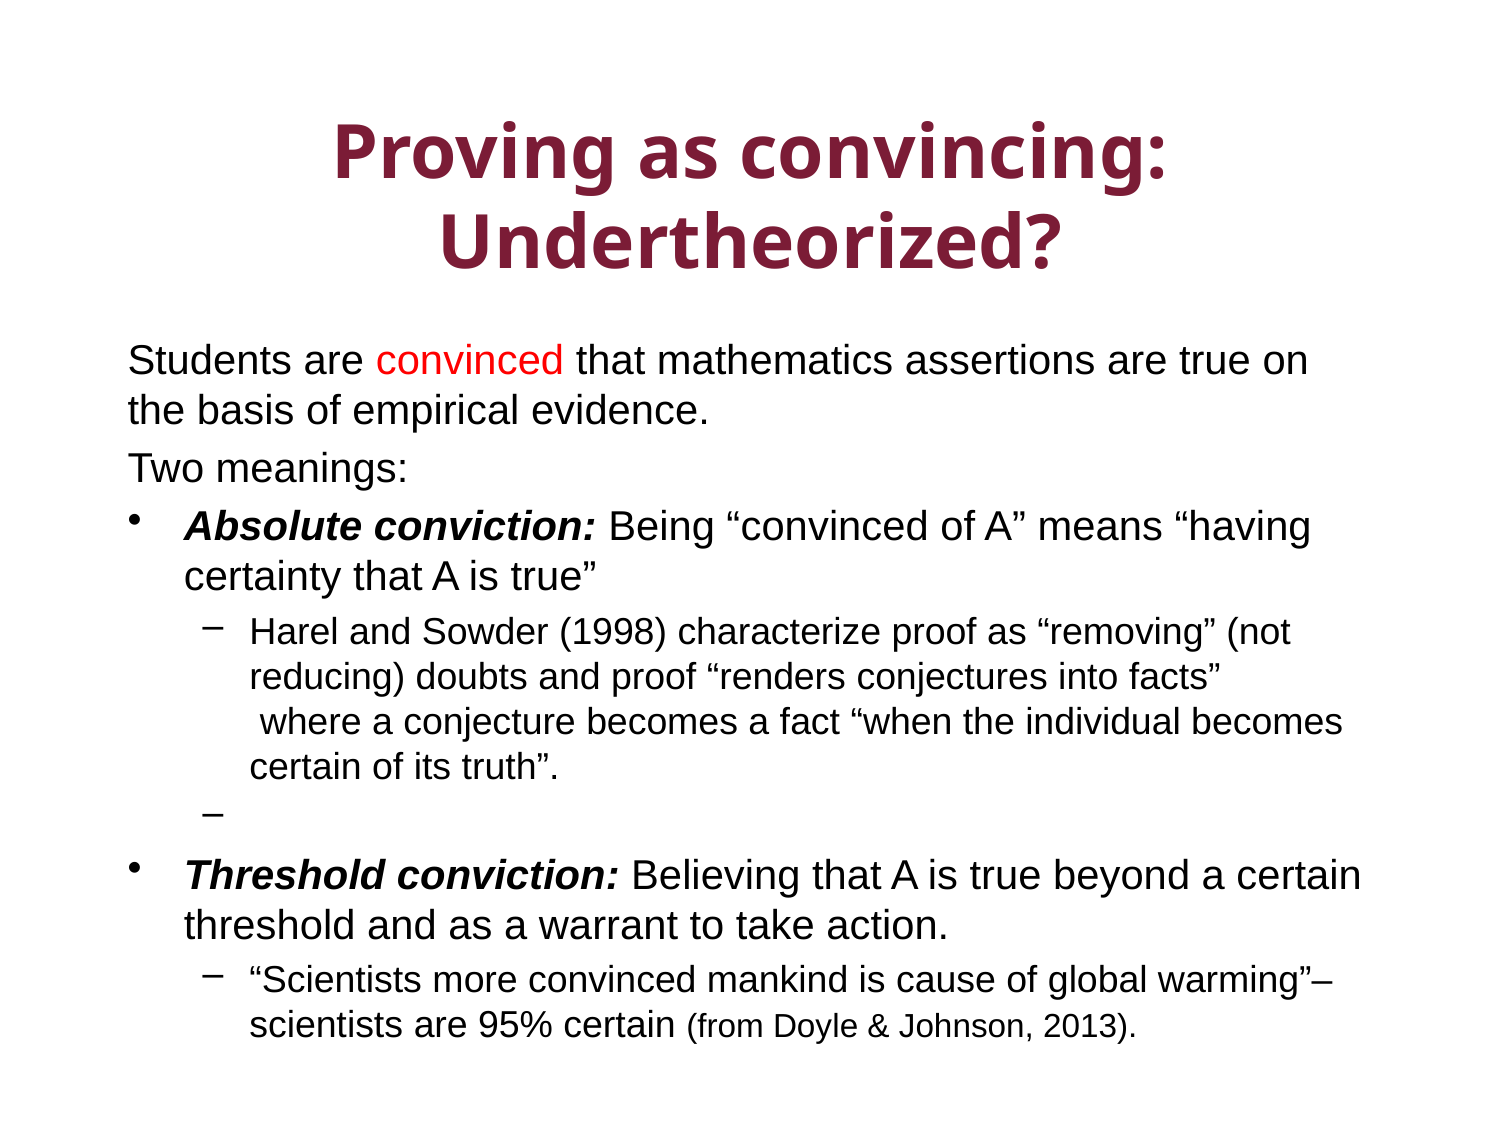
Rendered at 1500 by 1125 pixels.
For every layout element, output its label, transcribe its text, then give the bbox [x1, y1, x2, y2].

title Proving as convincing: Undertheorized? [112, 99, 1388, 288]
list Students are convinced that mathematics assertions are true on the basis of empirical evidence. Two meanings: Absolute conviction: Being “convinced of A” means “having certainty that A is true” Harel and Sowder (1998) characterize proof as “removing” (not reducing) doubts and proof “renders conjectures into facts” where a conjecture becomes a fact “when the individual becomes certain of its truth”. Threshold conviction: Believing that A is true beyond a certain threshold and as a warrant to take action. “Scientists more convinced mankind is cause of global warming”– scientists are 95% certain (from Doyle & Johnson, 2013). [112, 324, 1388, 1000]
